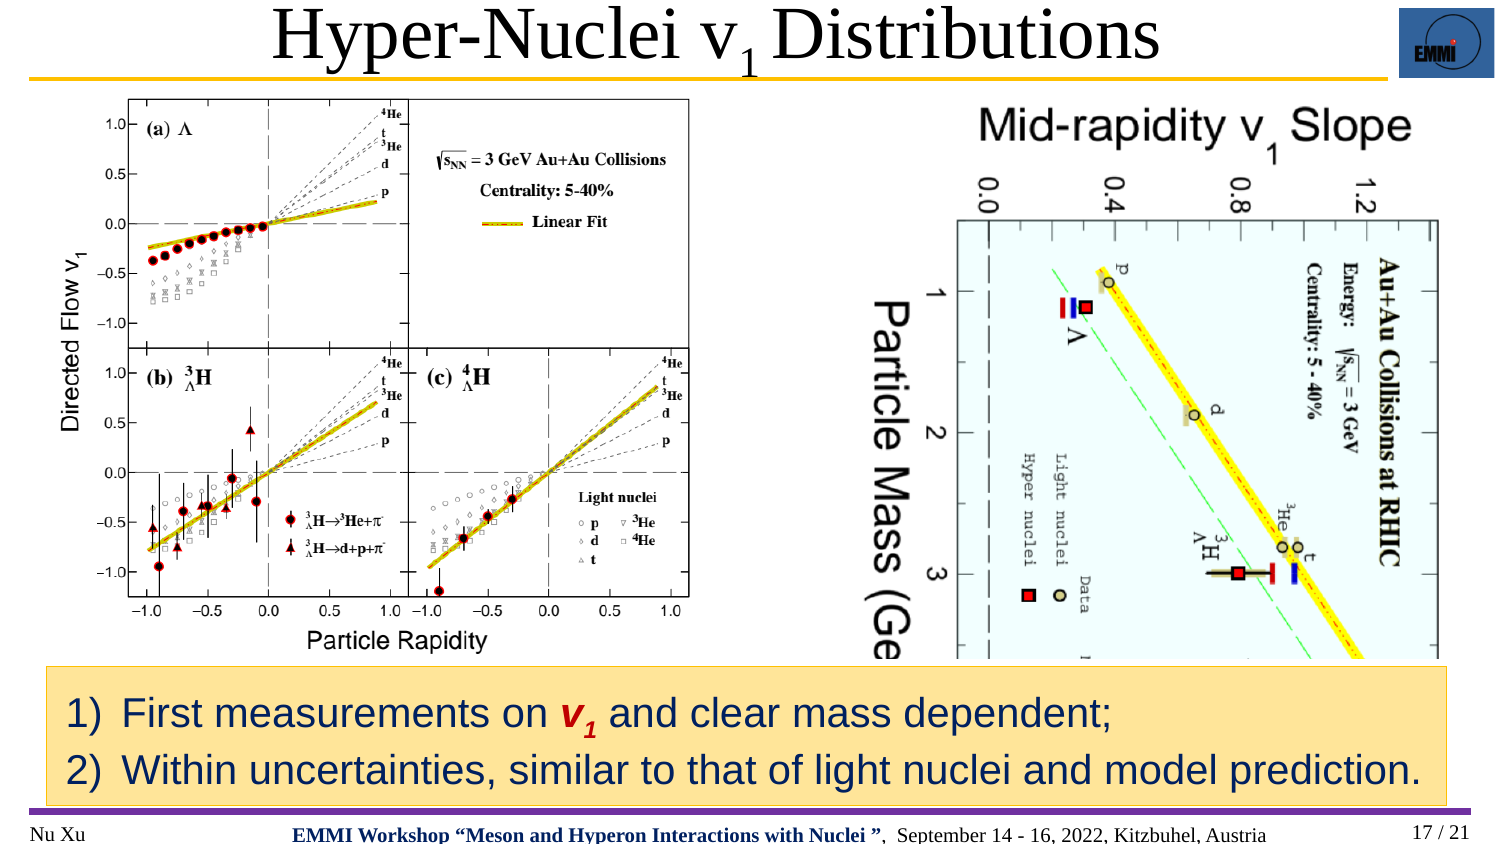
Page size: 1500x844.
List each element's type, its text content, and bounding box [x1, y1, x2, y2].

title Hyper-Nuclei v1 Distributions [100, 0, 1334, 92]
text_box First measurements on v1 and clear mass dependent; Within uncertainties, similar to that of light nuclei and model prediction. [46, 666, 1447, 806]
picture [1399, 8, 1495, 78]
picture [796, 13, 1363, 738]
picture [52, 92, 695, 659]
